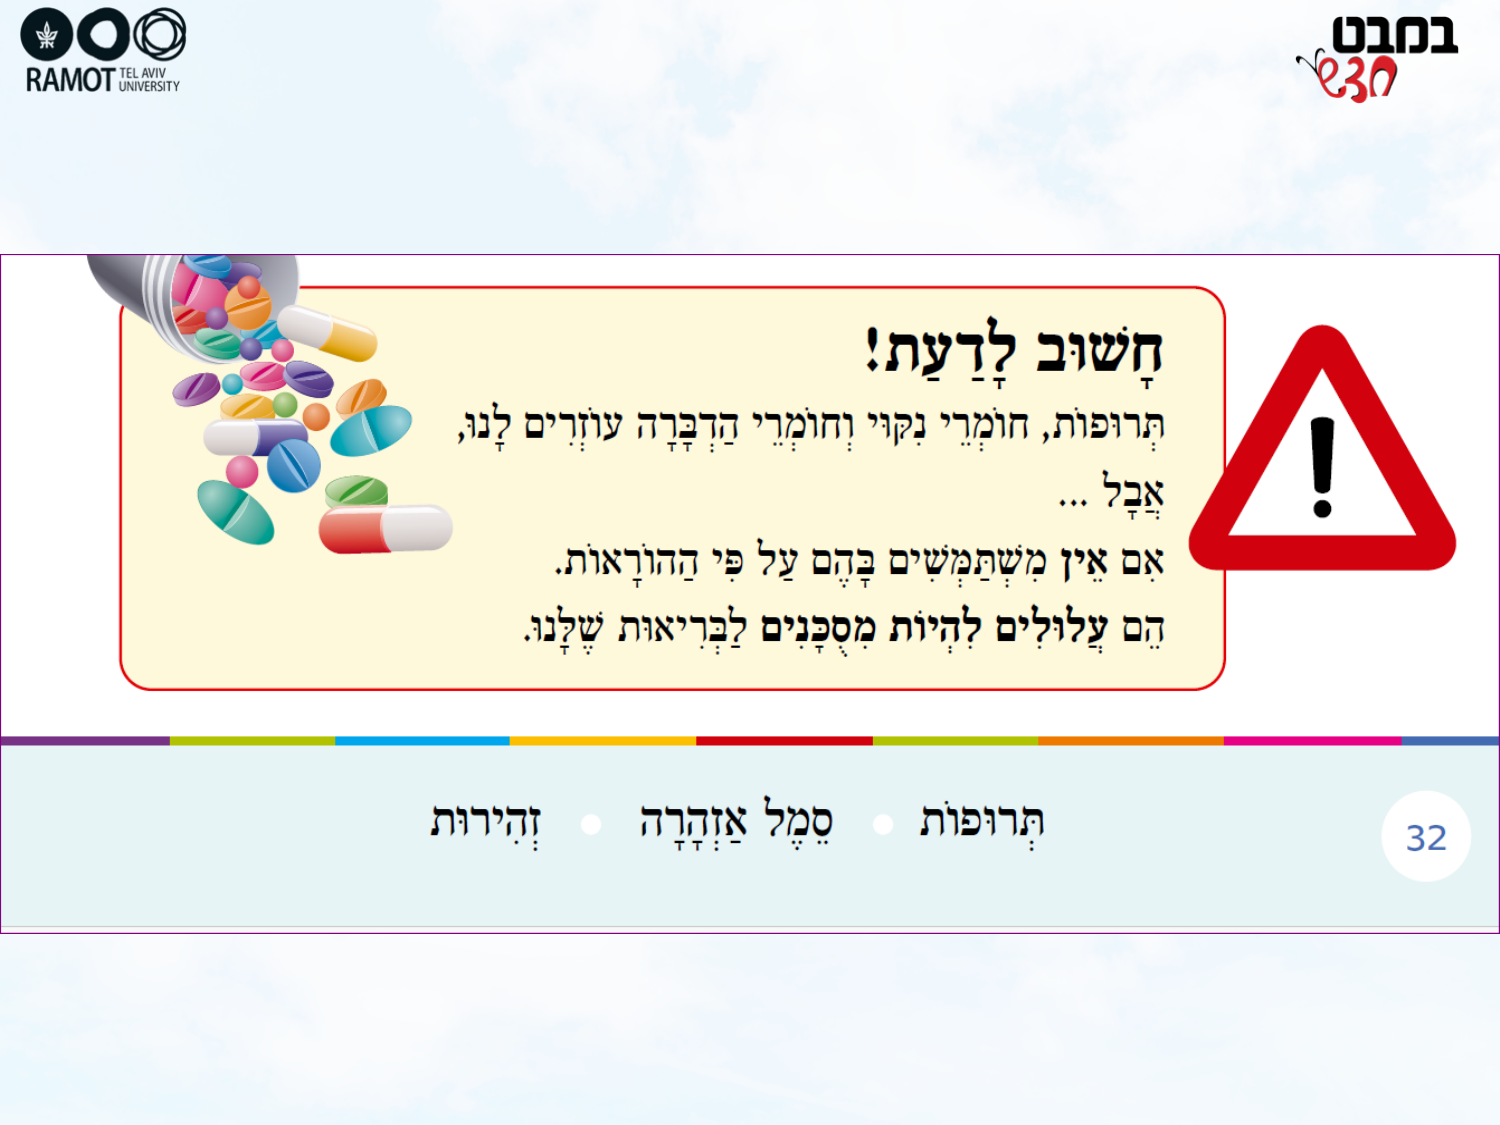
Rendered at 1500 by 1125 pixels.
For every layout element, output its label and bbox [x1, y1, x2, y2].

picture [12, 0, 195, 101]
list [0, 254, 1500, 934]
picture [1295, 16, 1459, 104]
